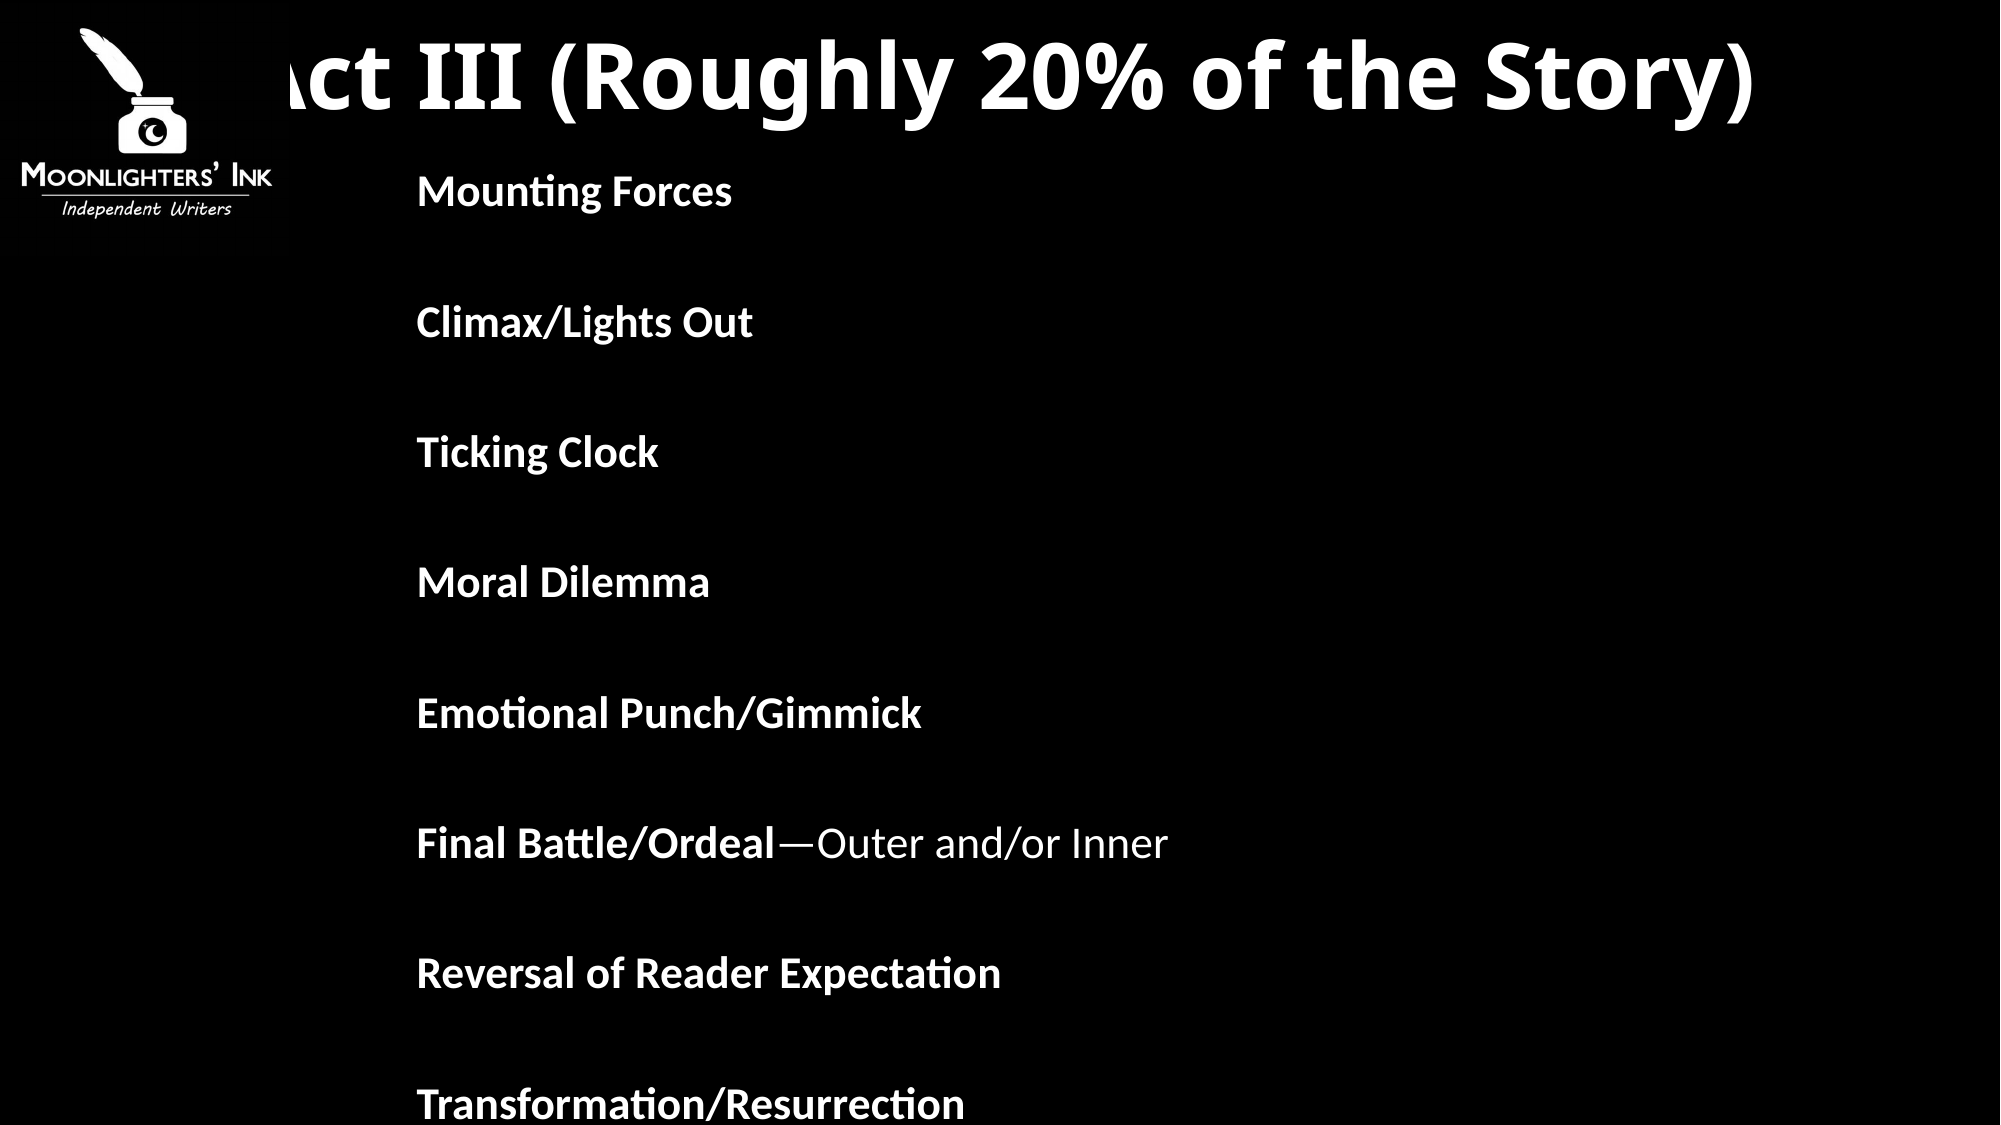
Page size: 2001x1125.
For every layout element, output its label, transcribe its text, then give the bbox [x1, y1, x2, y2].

title Act III (Roughly 20% of the Story) [137, 0, 1863, 160]
picture [0, 3, 290, 257]
list Mounting Forces Climax/Lights Out Ticking Clock Moral Dilemma Emotional Punch/Gimmick Final Battle/Ordeal—Outer and/or Inner Reversal of Reader Expectation Transformation/Resurrection [401, 159, 1719, 1125]
